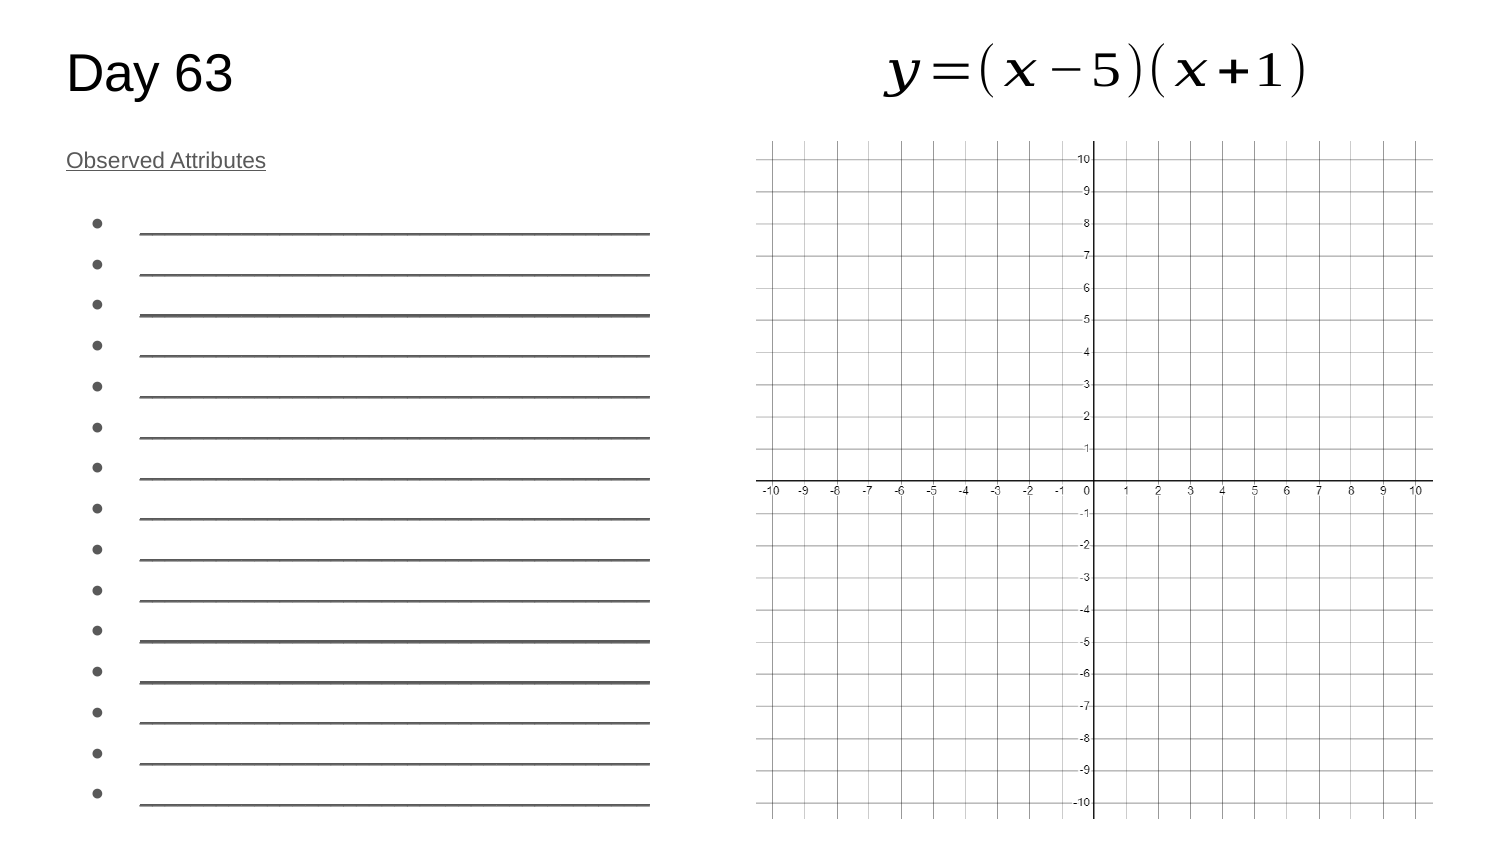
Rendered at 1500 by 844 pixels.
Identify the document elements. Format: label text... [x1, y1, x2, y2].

picture [755, 141, 1434, 819]
list Observed Attributes ________________________________________ ________________________________________ ________________________________________ ________________________________________ ________________________________________ ________________________________________ ________________________________________ ________________________________________ ________________________________________ ________________________________________ ________________________________________ ________________________________________ ________________________________________ ________________________________________ ________________________________________ [51, 126, 732, 824]
title Day 63 [51, 23, 409, 117]
